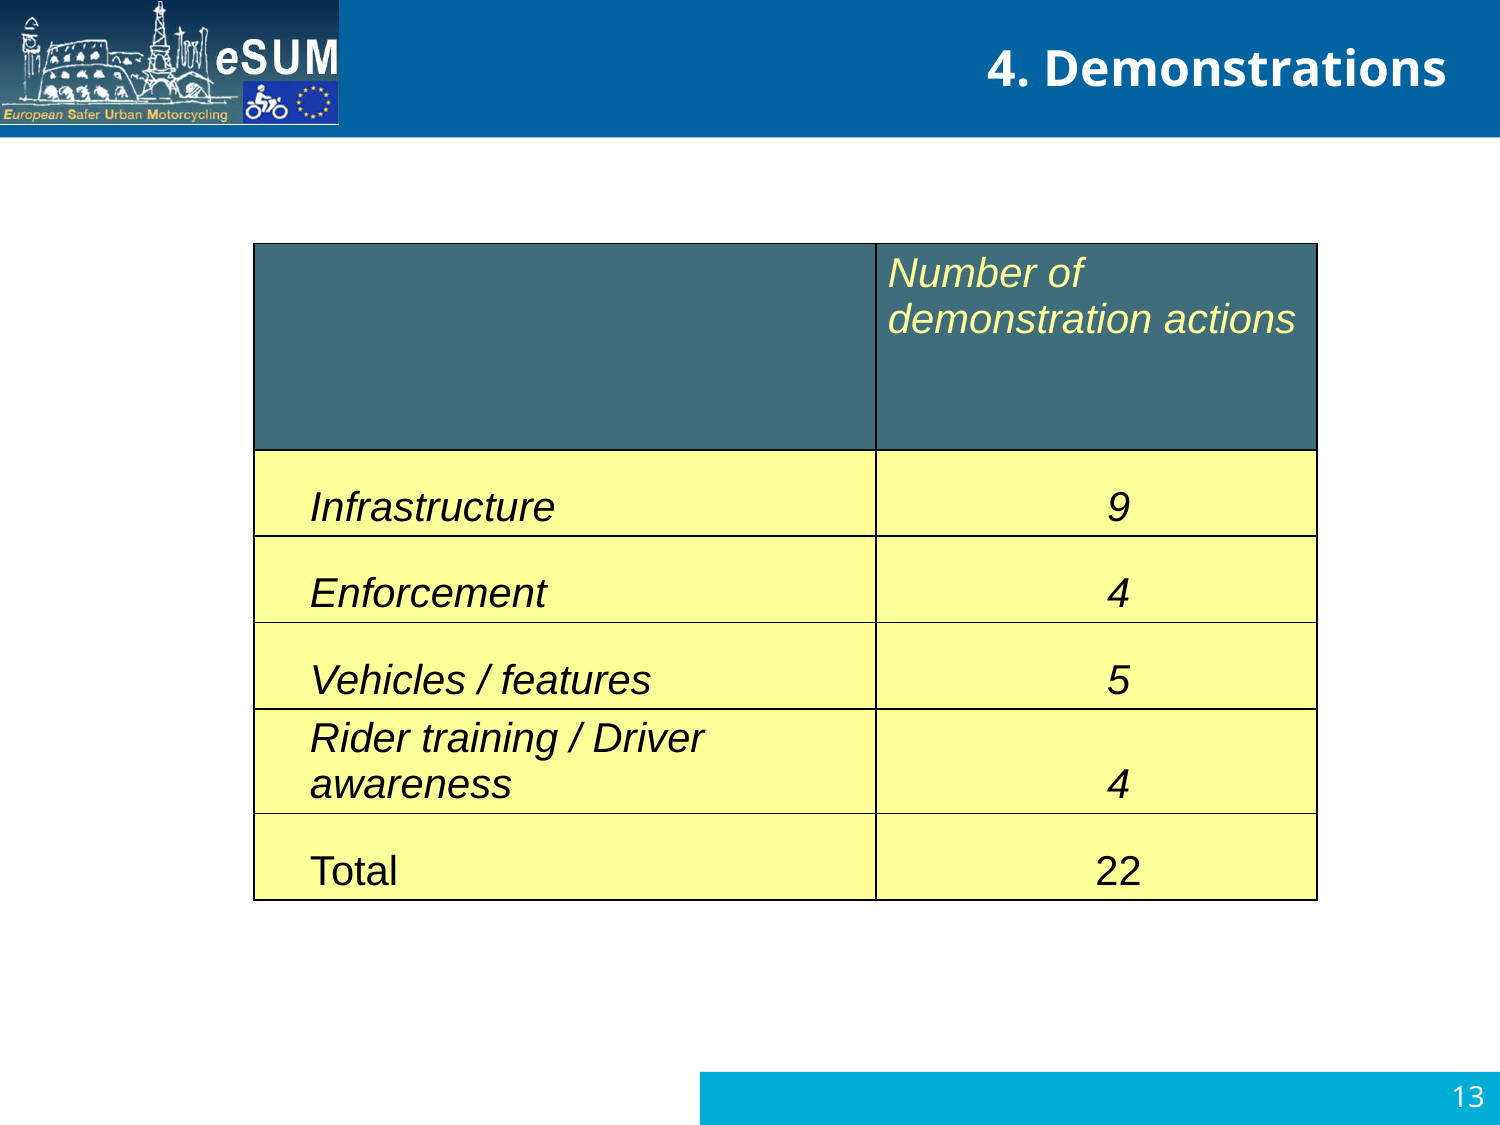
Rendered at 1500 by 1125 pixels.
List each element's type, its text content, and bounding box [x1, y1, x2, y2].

table_cell Rider training / Driver awareness [255, 710, 875, 813]
table_header Number of demonstration actions [877, 244, 1316, 449]
table_header [255, 244, 875, 449]
picture [0, 1, 339, 125]
table_cell 5 [877, 623, 1316, 708]
table_cell Infrastructure [255, 451, 875, 535]
table_cell 4 [877, 537, 1316, 622]
table_cell Enforcement [255, 537, 875, 622]
table_cell Vehicles / features [255, 623, 875, 708]
table_cell 9 [877, 451, 1316, 535]
table_cell 4 [877, 710, 1316, 813]
table_cell 22 [877, 814, 1316, 899]
text_box 4. Demonstrations [407, 22, 1475, 111]
table_cell Total [255, 814, 875, 899]
